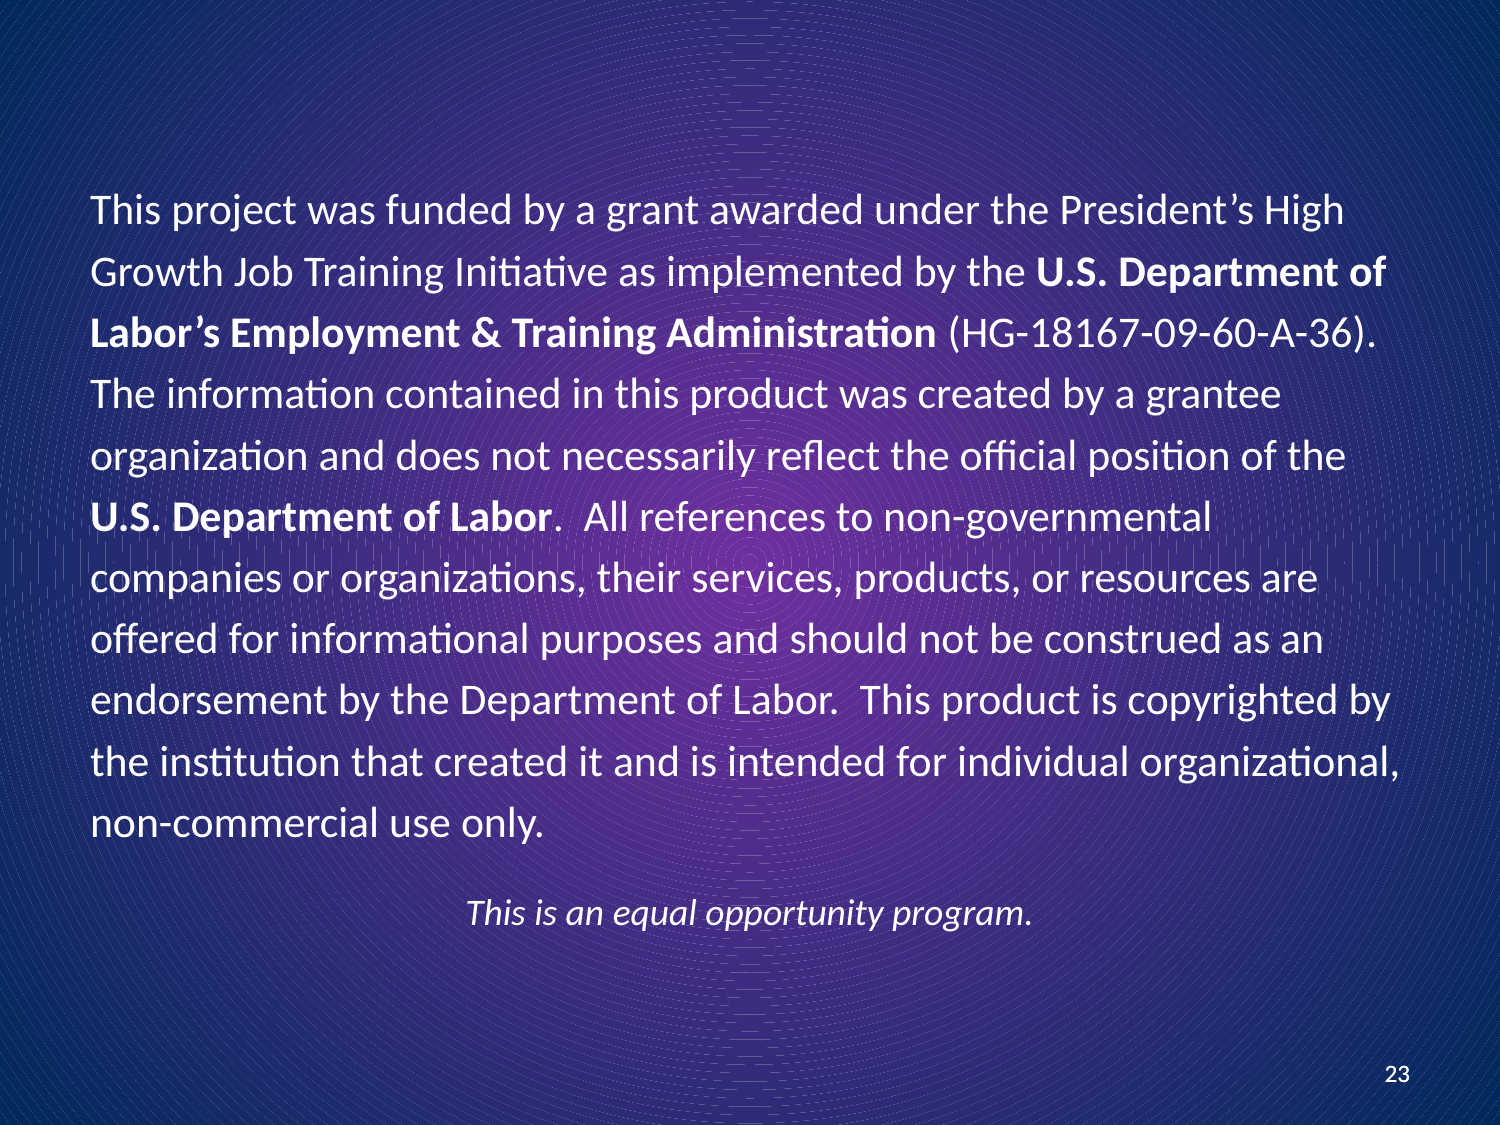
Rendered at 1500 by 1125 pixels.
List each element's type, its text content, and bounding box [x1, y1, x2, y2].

text_box 23 [1074, 1051, 1425, 1103]
list This project was funded by a grant awarded under the President’s High Growth Job Training Initiative as implemented by the U.S. Department of Labor’s Employment & Training Administration (HG-18167-09-60-A-36). The information contained in this product was created by a grantee organization and does not necessarily reflect the official position of the U.S. Department of Labor. All references to non-governmental companies or organizations, their services, products, or resources are offered for informational purposes and should not be construed as an endorsement by the Department of Labor. This product is copyrighted by the institution that created it and is intended for individual organizational, non-commercial use only. This is an equal opportunity program. [74, 112, 1426, 1051]
